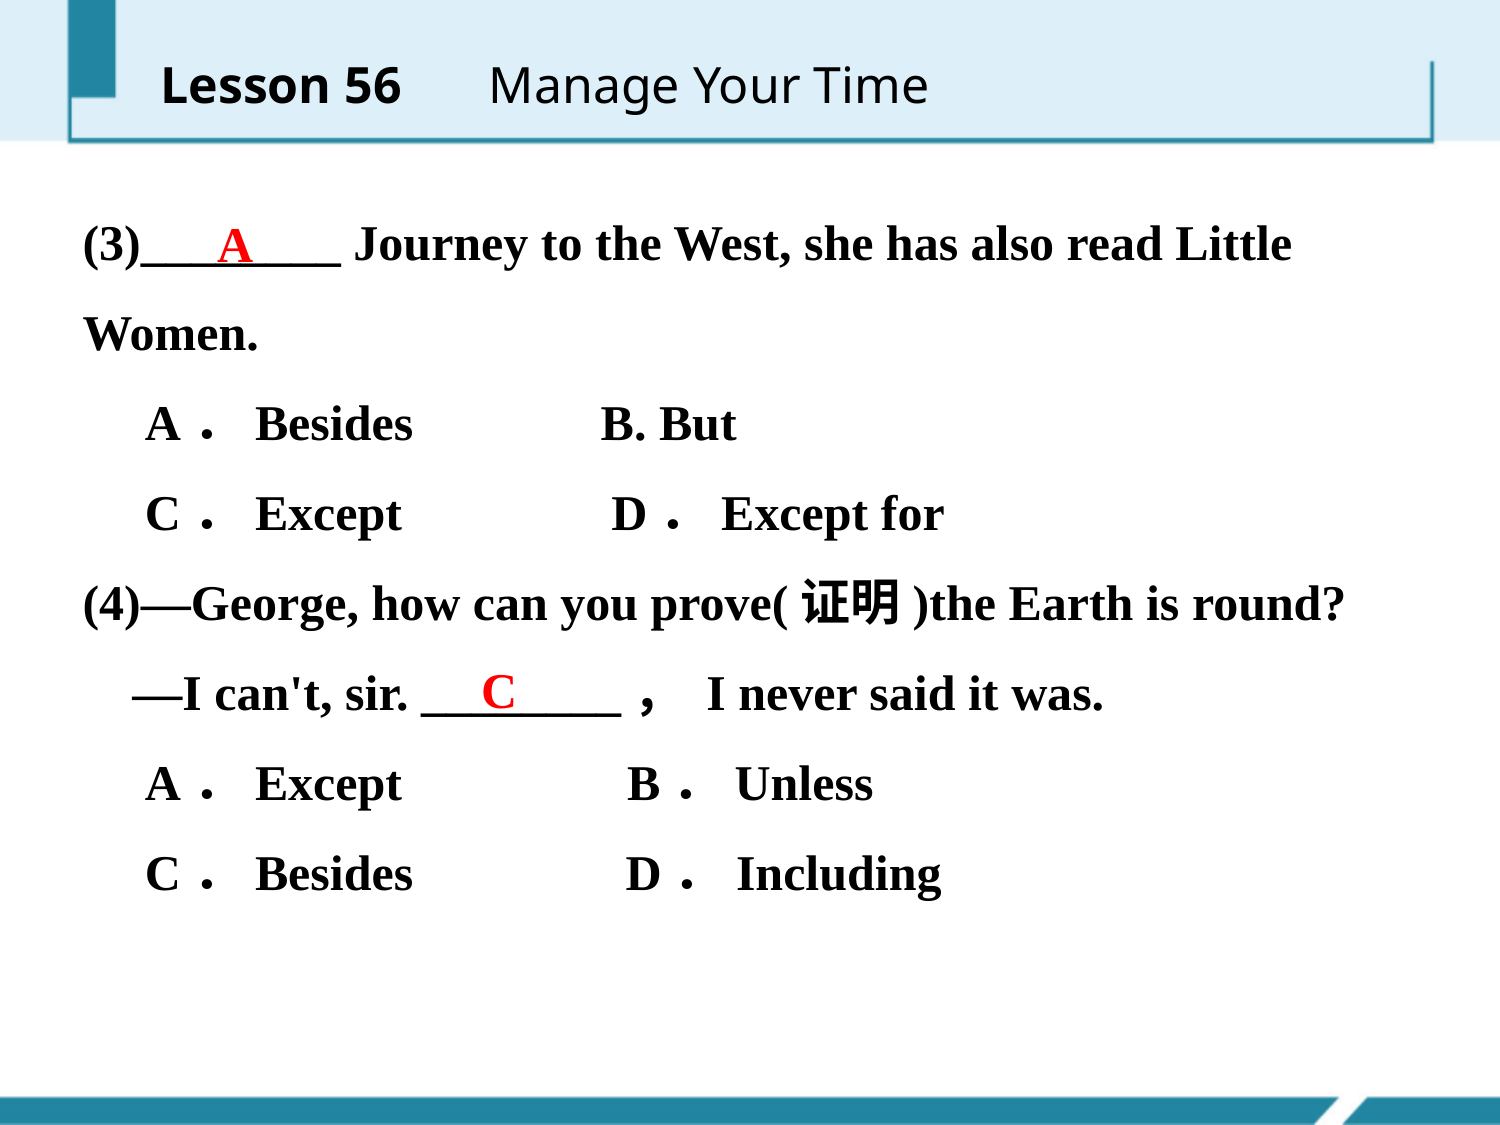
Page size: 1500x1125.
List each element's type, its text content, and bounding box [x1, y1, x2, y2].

text_box C [466, 650, 533, 726]
picture [0, 0, 1500, 1125]
text_box (3)________ Journey to the West, she has also read Little Women. A．Besides B. But C．Except D．Except for (4)—George, how can you prove(证明)the Earth is round? —I can't, sir. ________， I never said it was. A．Except B．Unless C．Besides D．Including [67, 173, 1430, 908]
text_box A [202, 205, 269, 281]
text_box Lesson 56 Manage Your Time [117, 15, 974, 121]
